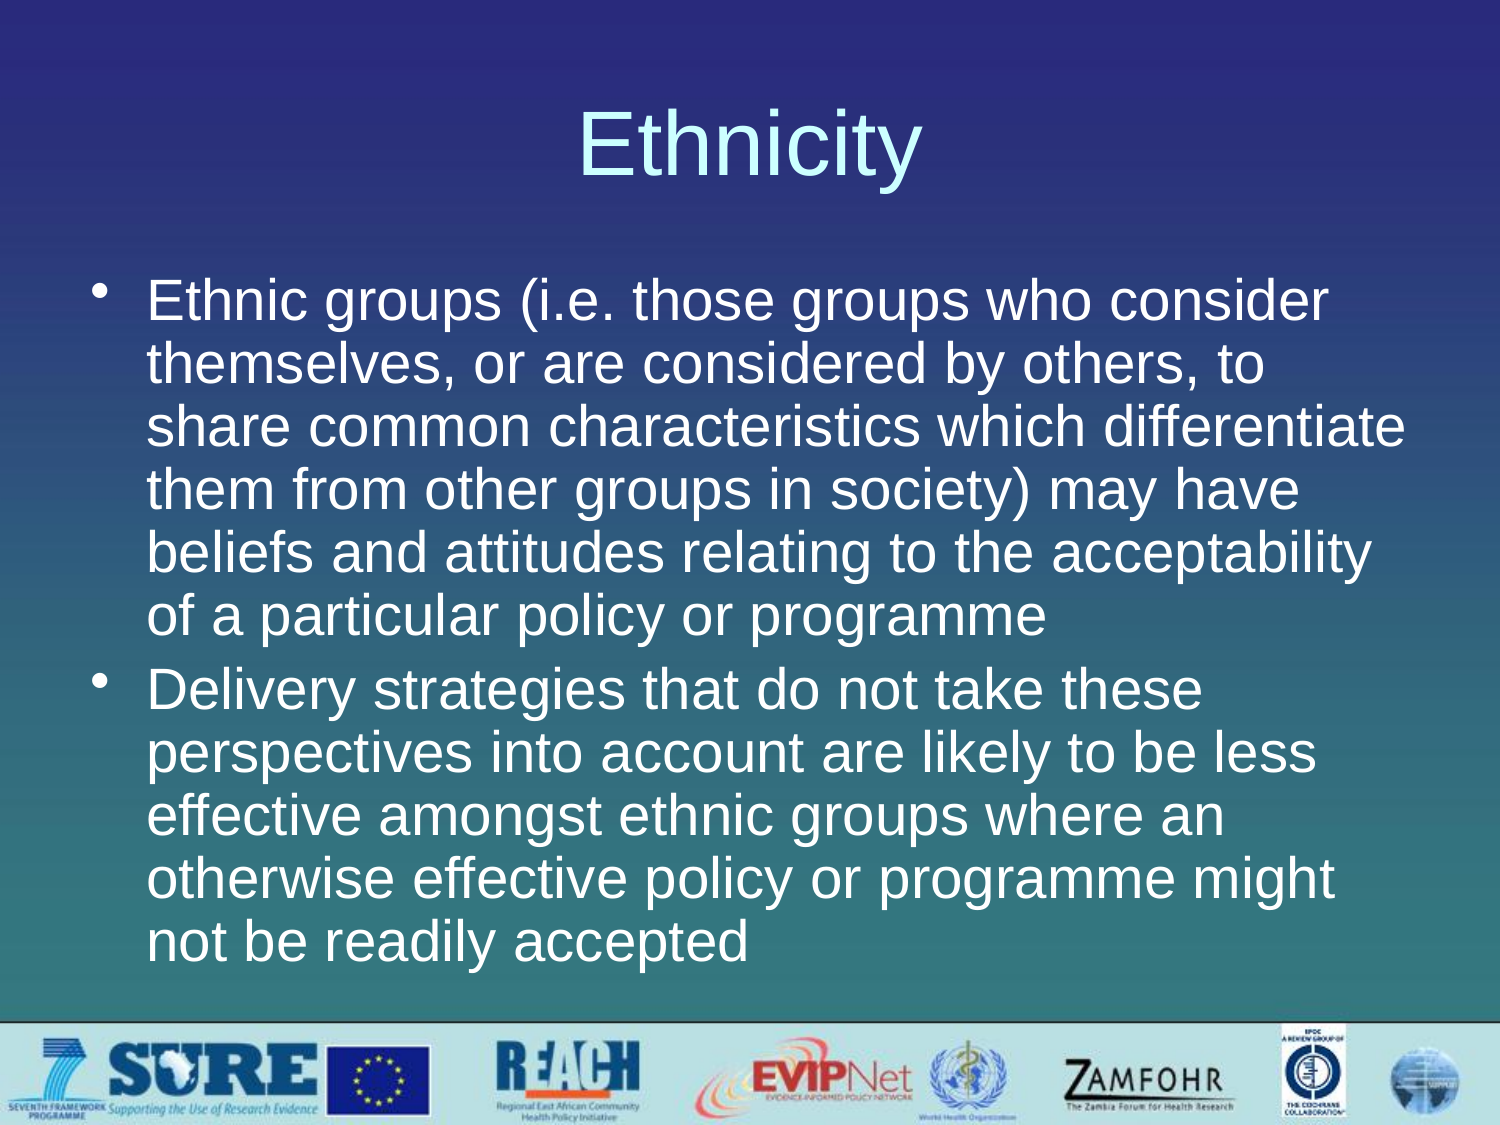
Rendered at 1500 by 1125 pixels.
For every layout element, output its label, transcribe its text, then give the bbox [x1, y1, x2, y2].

picture [0, 0, 1500, 1125]
title Ethnicity [74, 44, 1426, 233]
list Ethnic groups (i.e. those groups who consider themselves, or are considered by others, to share common characteristics which differentiate them from other groups in society) may have beliefs and attitudes relating to the acceptability of a particular policy or programme Delivery strategies that do not take these perspectives into account are likely to be less effective amongst ethnic groups where an otherwise effective policy or programme might not be readily accepted [74, 262, 1426, 1006]
